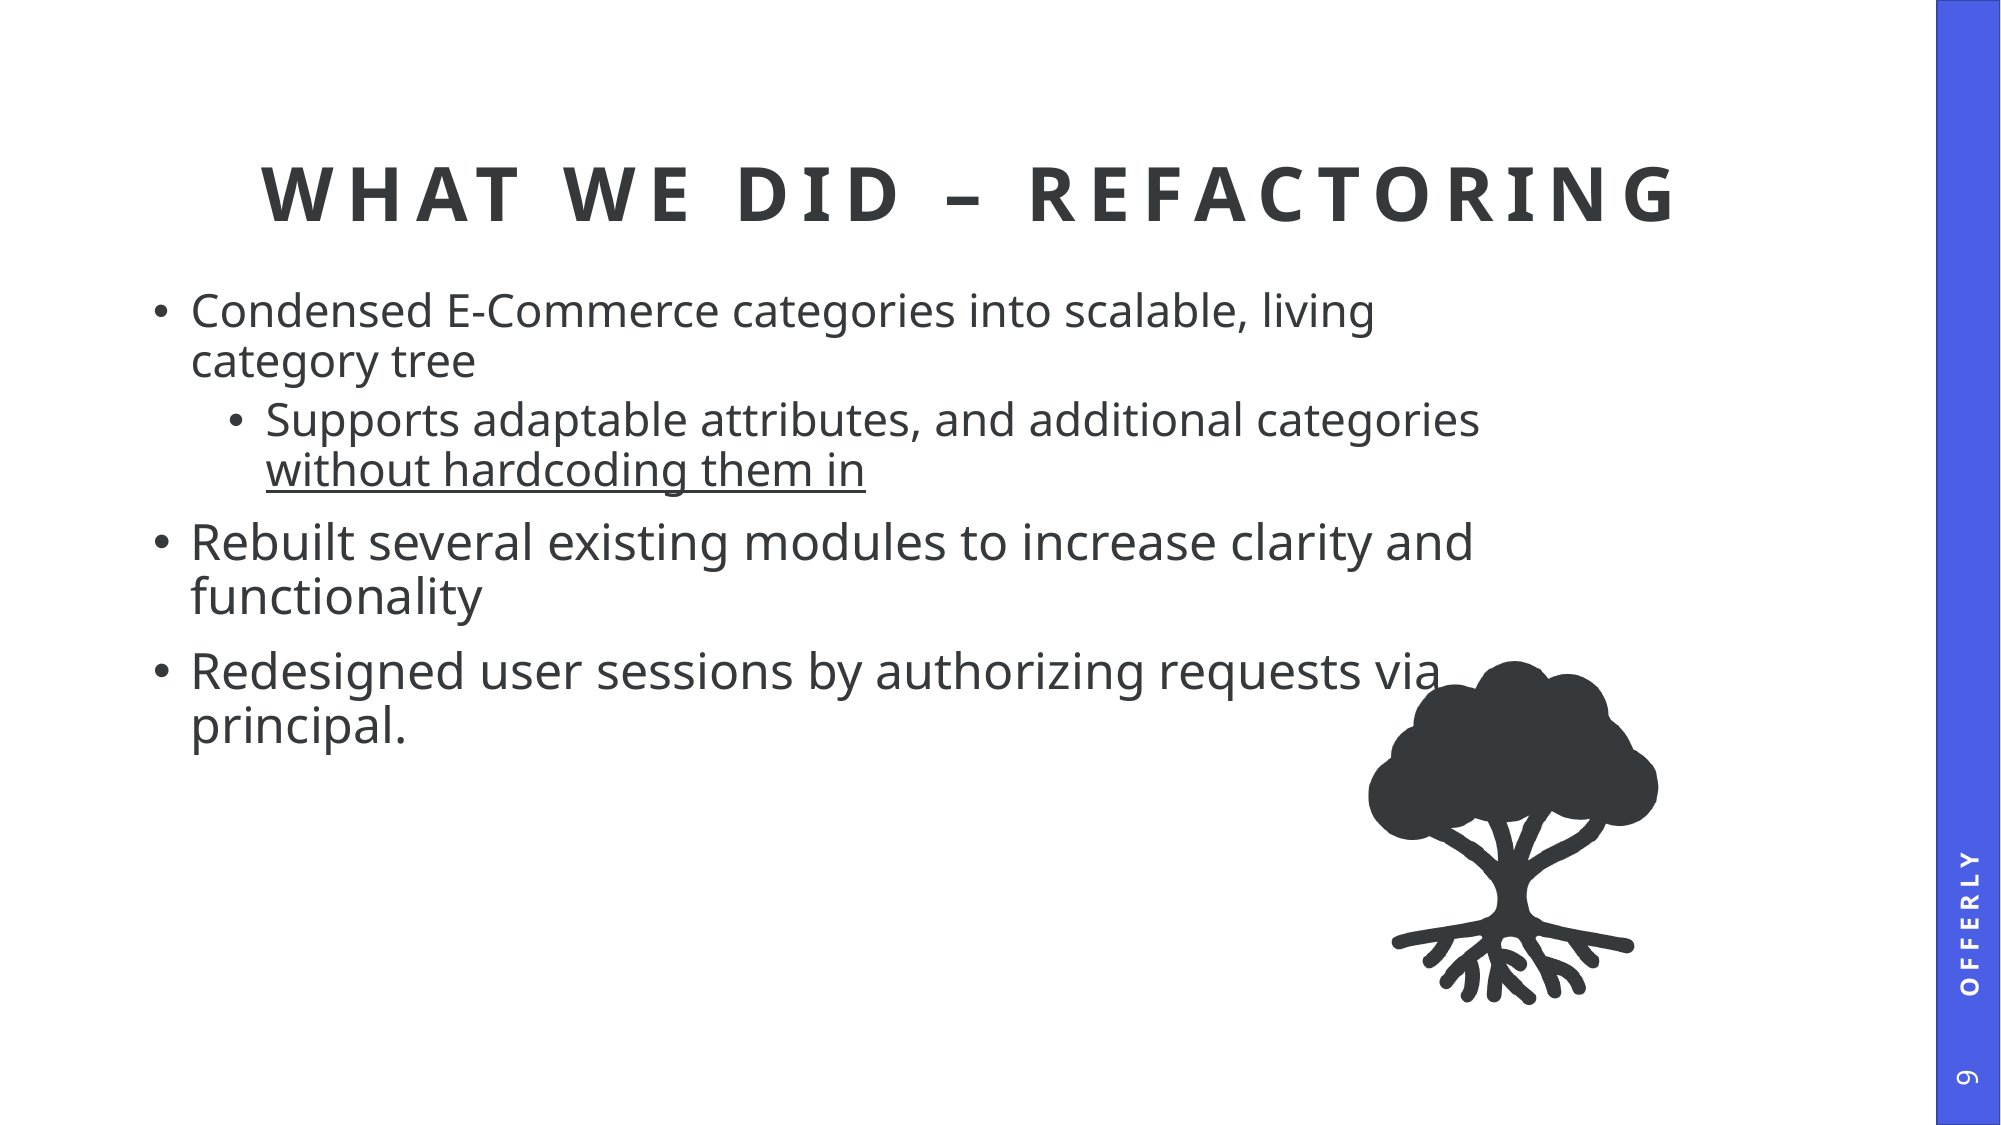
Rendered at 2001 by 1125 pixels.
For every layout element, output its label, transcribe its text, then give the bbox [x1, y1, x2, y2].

footer offerly [1937, 0, 2000, 1032]
list Condensed E-Commerce categories into scalable, living category tree Supports adaptable attributes, and additional categories without hardcoding them in Rebuilt several existing modules to increase clarity and functionality Redesigned user sessions by authorizing requests via principal. [134, 288, 1484, 1058]
slide_number 9 [1937, 1032, 2000, 1125]
picture [1330, 649, 1695, 1014]
title What we did – Refactoring [139, 143, 1800, 251]
